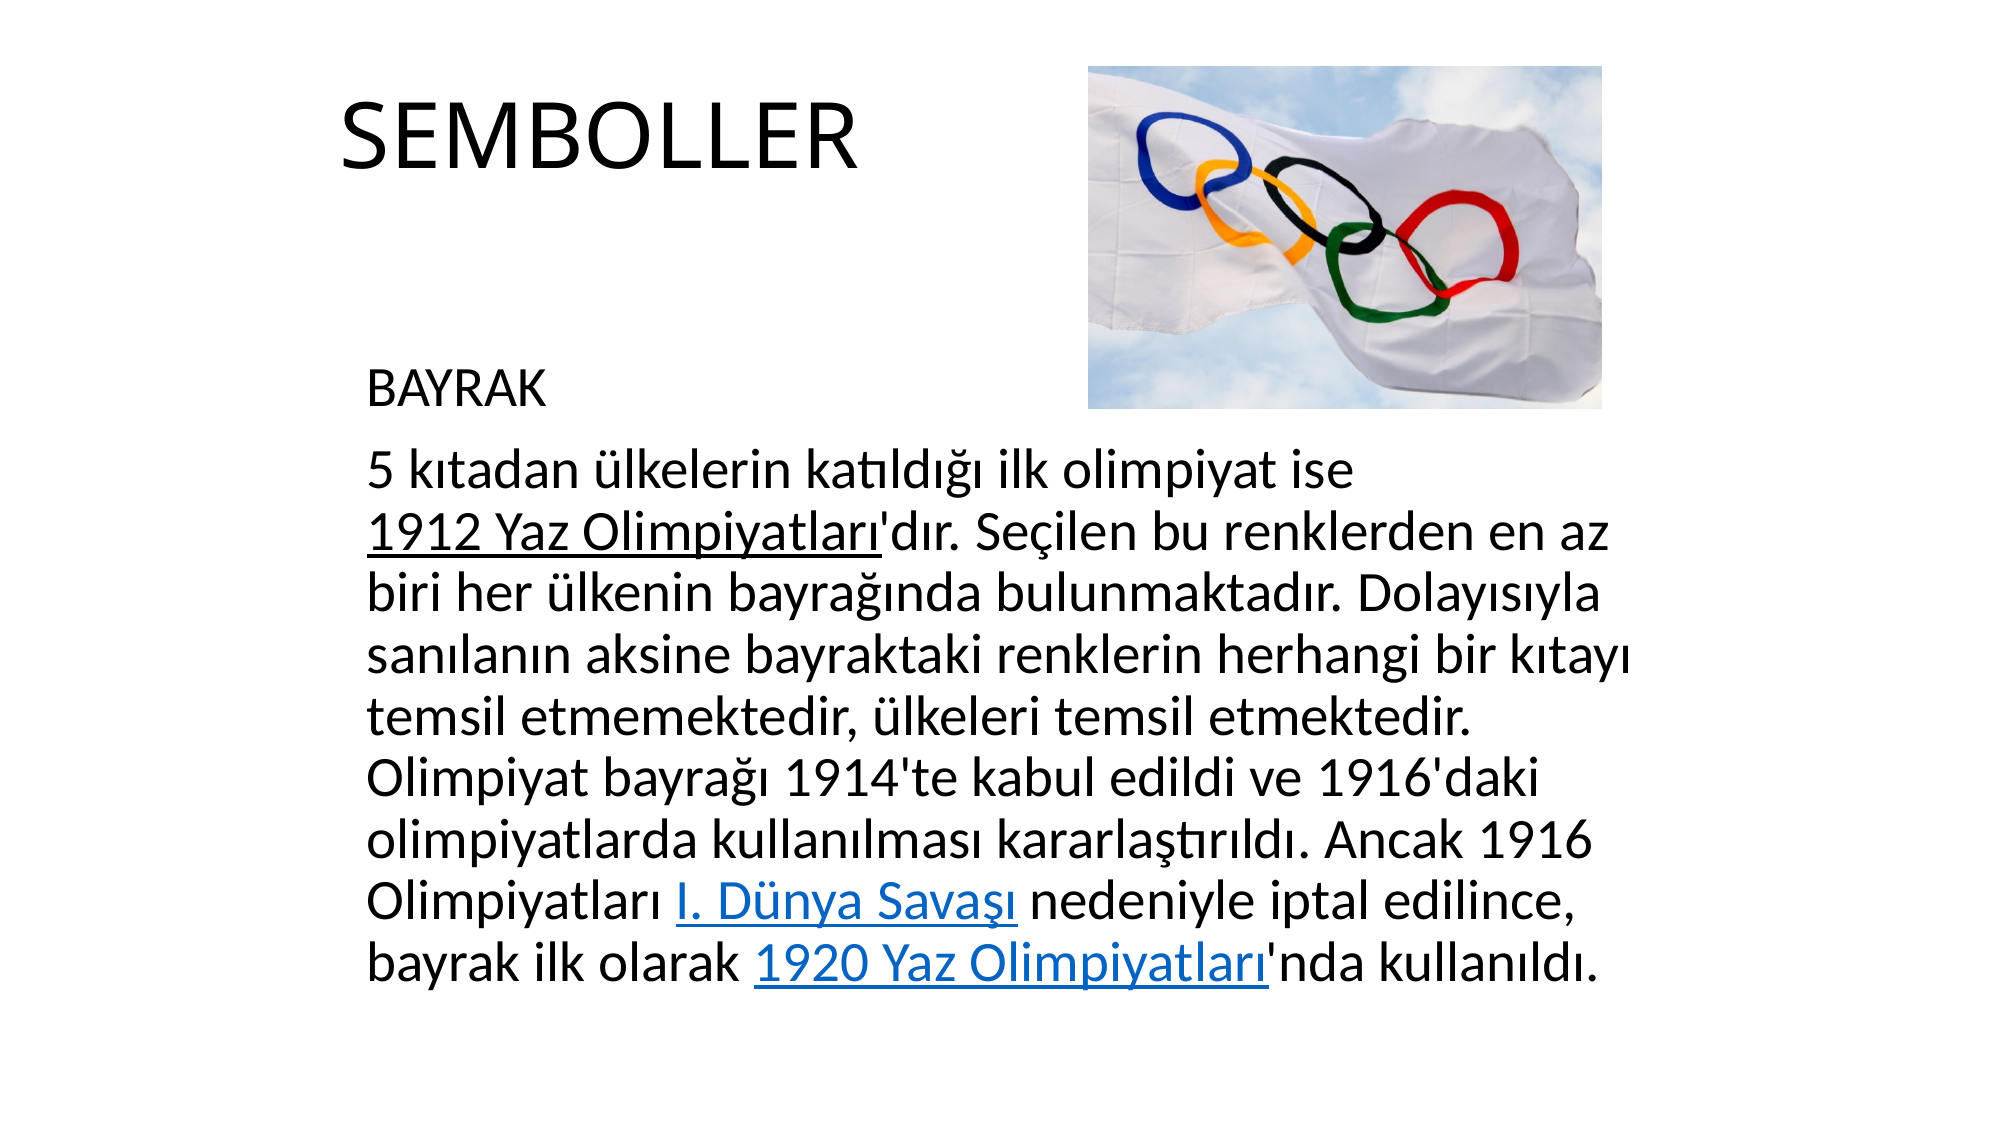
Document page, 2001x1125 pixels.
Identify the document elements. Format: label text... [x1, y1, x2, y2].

list BAYRAK 5 kıtadan ülkelerin katıldığı ilk olimpiyat ise 1912 Yaz Olimpiyatları'dır. Seçilen bu renklerden en az biri her ülkenin bayrağında bulunmaktadır. Dolayısıyla sanılanın aksine bayraktaki renklerin herhangi bir kıtayı temsil etmemektedir, ülkeleri temsil etmektedir. Olimpiyat bayrağı 1914'te kabul edildi ve 1916'daki olimpiyatlarda kullanılması kararlaştırıldı. Ancak 1916 Olimpiyatları I. Dünya Savaşı nedeniyle iptal edilince, bayrak ilk olarak 1920 Yaz Olimpiyatları'nda kullanıldı. [314, 349, 1675, 1005]
title SEMBOLLER [324, 45, 1178, 233]
picture [1088, 66, 1603, 409]
